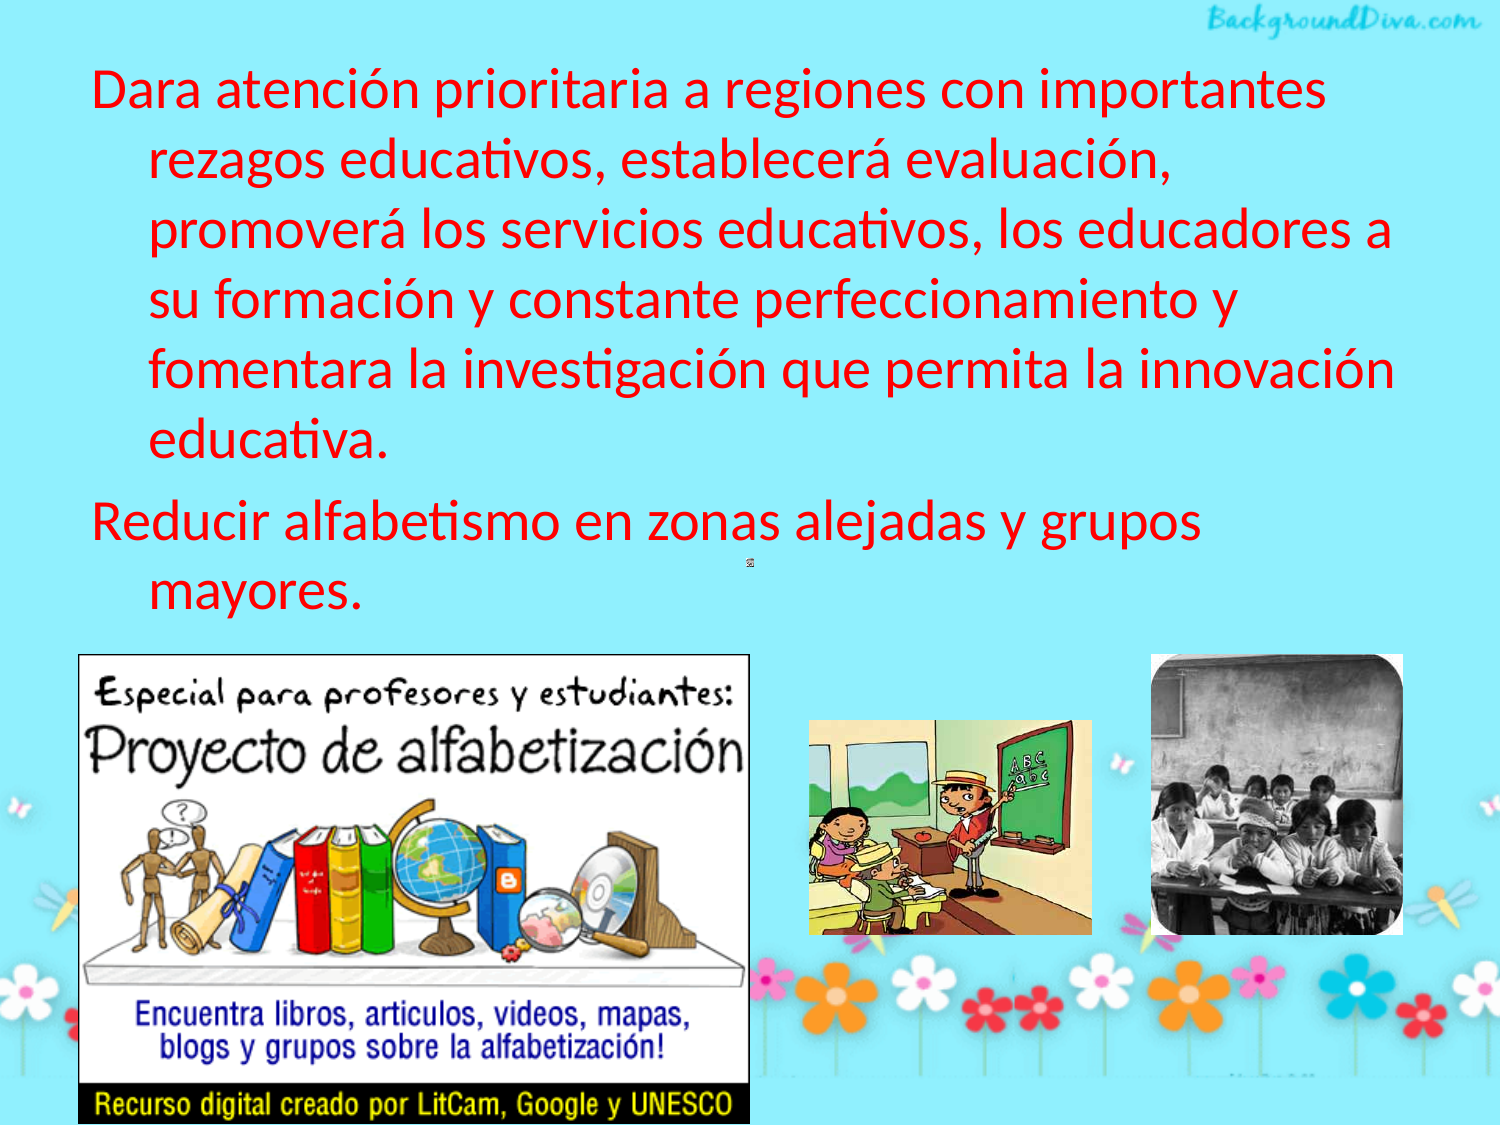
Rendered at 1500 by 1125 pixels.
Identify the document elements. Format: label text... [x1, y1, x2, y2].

list Dara atención prioritaria a regiones con importantes rezagos educativos, establecerá evaluación, promoverá los servicios educativos, los educadores a su formación y constante perfeccionamiento y fomentara la investigación que permita la innovación educativa. Reducir alfabetismo en zonas alejadas y grupos mayores. [76, 42, 1427, 1094]
picture [0, 0, 1500, 1125]
